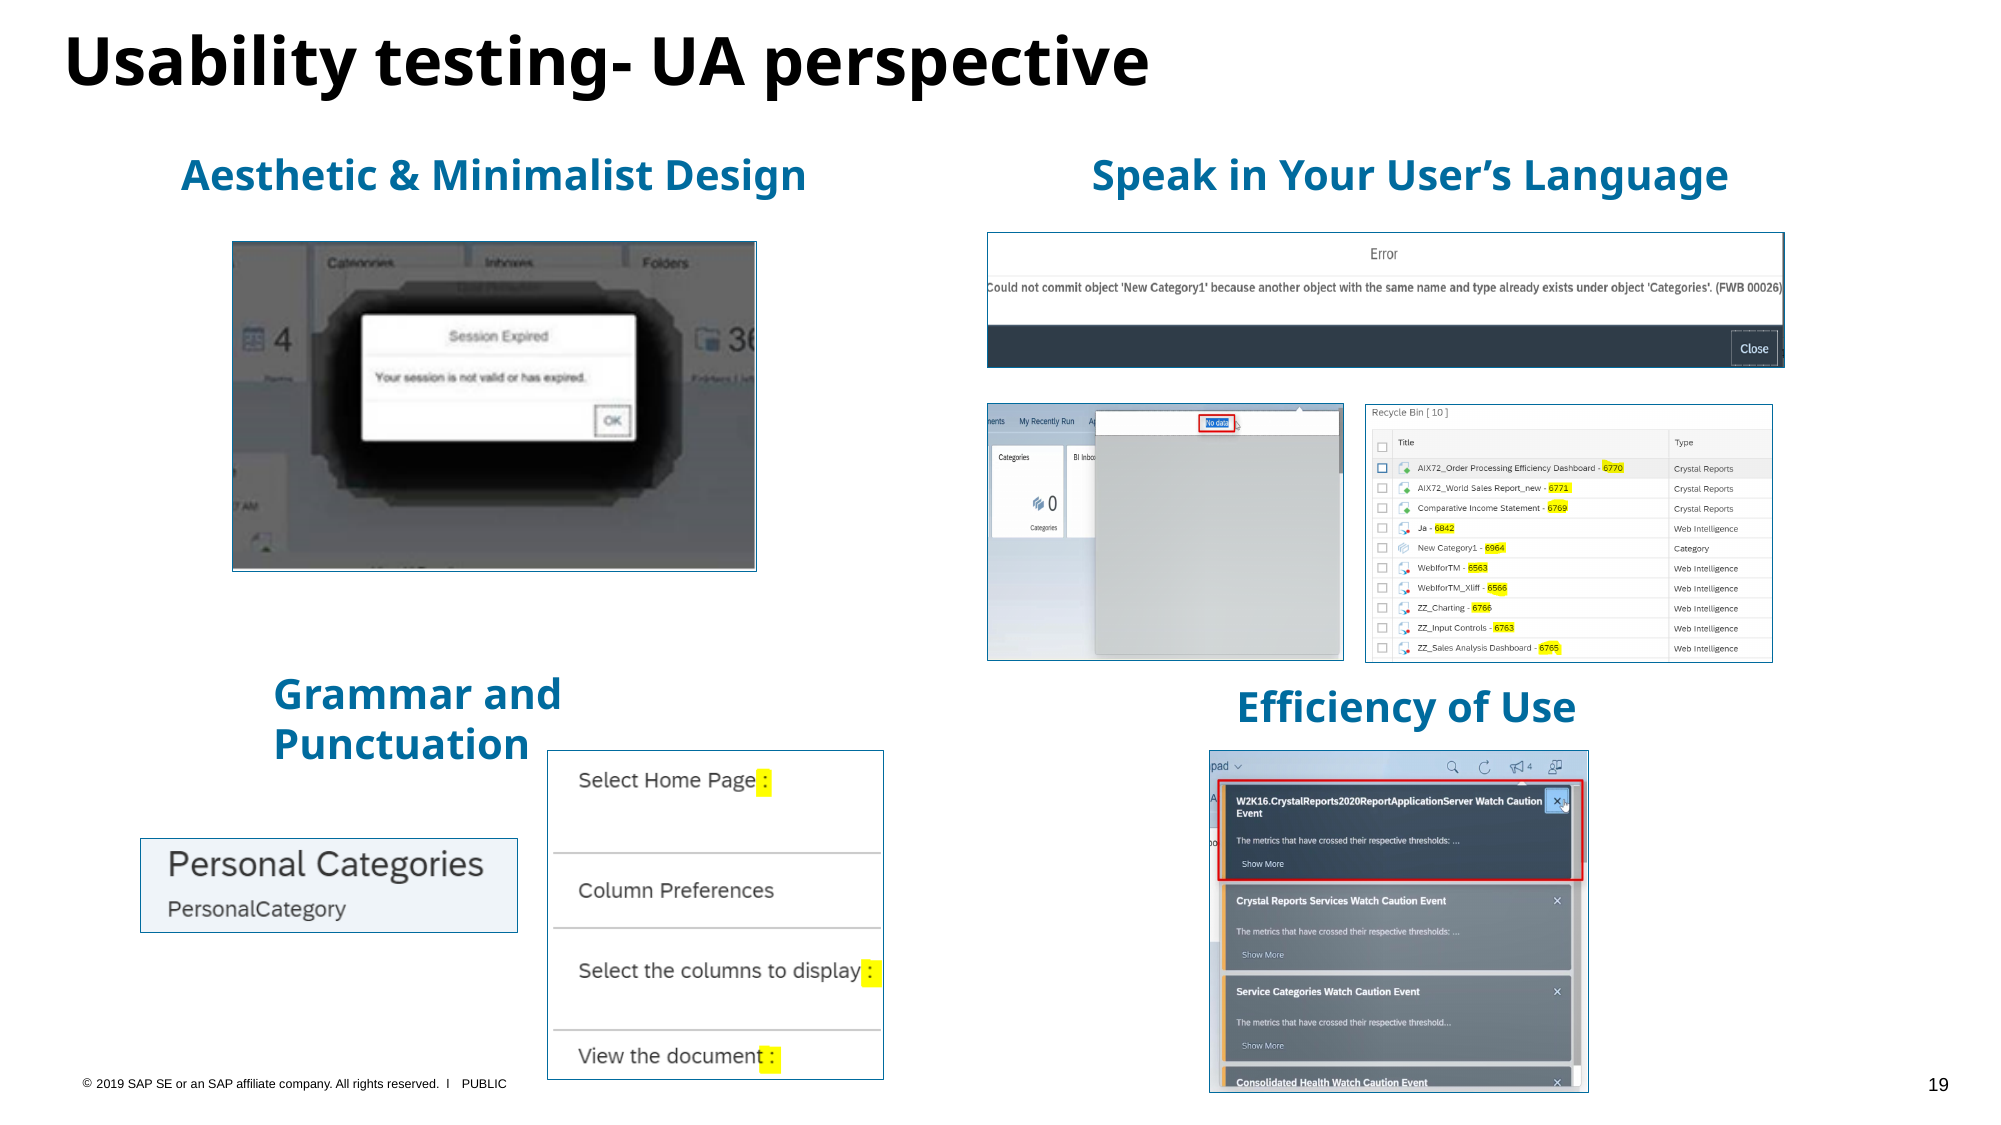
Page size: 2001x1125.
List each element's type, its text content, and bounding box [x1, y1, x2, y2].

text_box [139, 141, 884, 1080]
text_box Usability testing- UA perspective [63, 19, 1899, 100]
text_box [987, 141, 1785, 1093]
